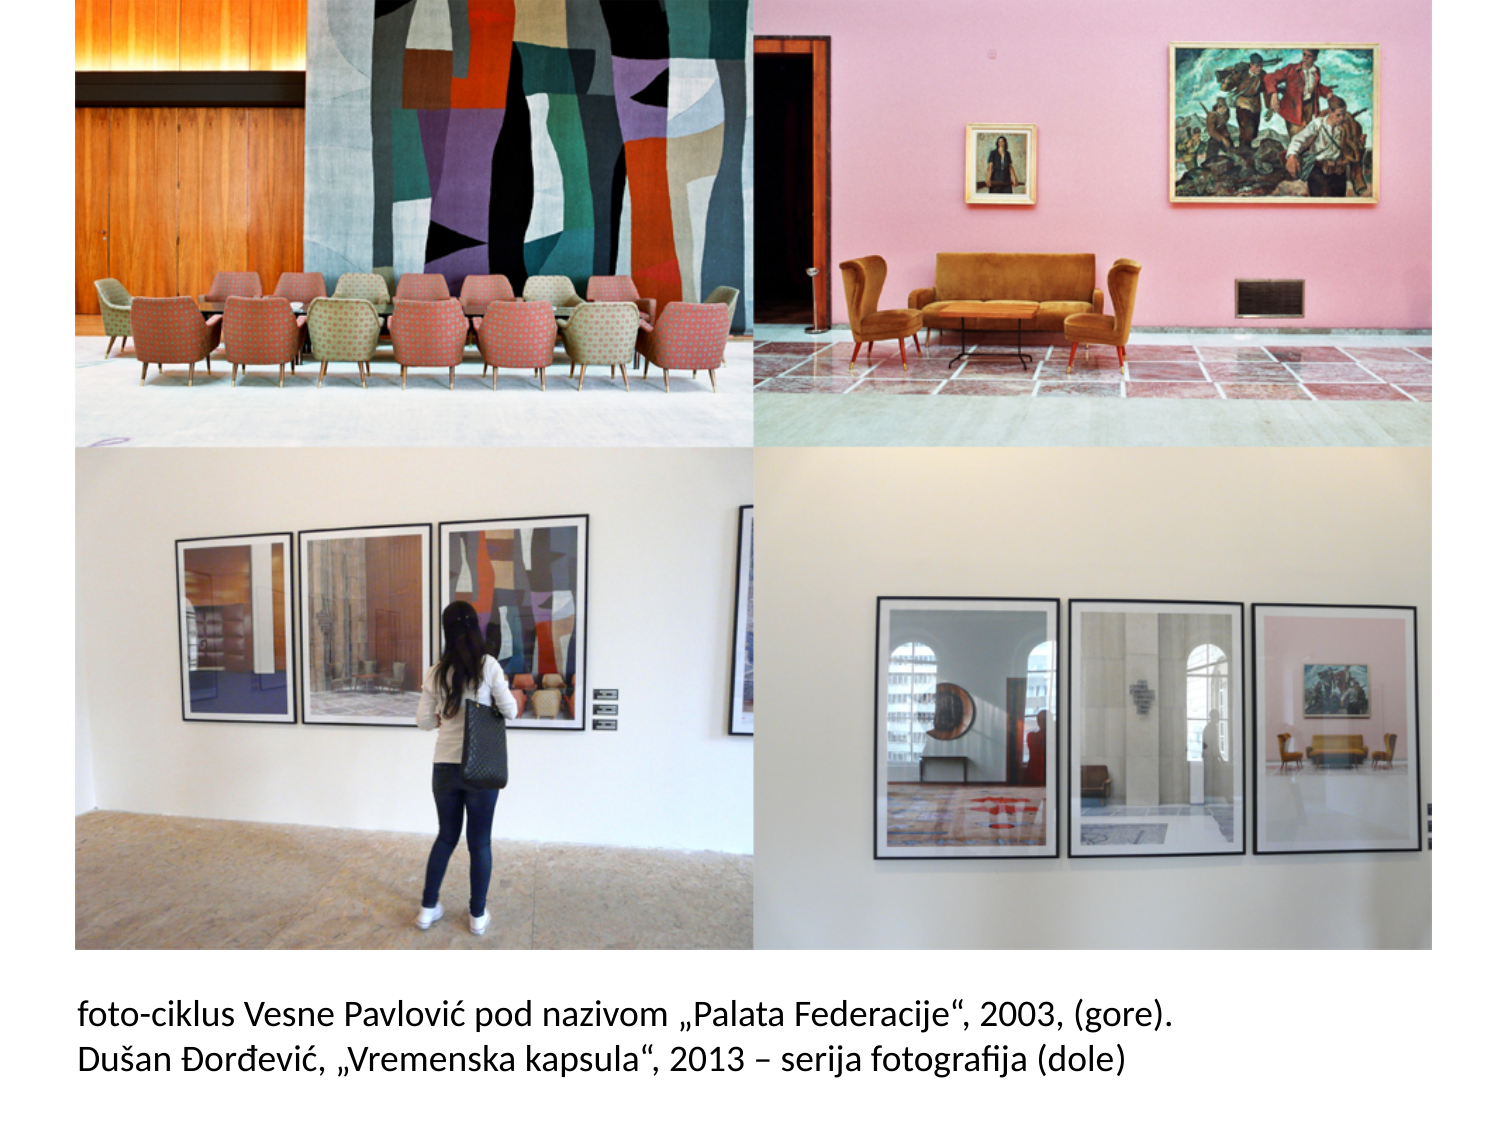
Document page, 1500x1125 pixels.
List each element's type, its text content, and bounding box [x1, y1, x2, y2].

picture [74, 0, 1432, 950]
text_box foto-ciklus Vesne Pavlović pod nazivom „Palata Federacije“, 2003, (gore). Dušan Đorđević, „Vremenska kapsula“, 2013 – serija fotografija (dole) [62, 981, 1463, 1087]
